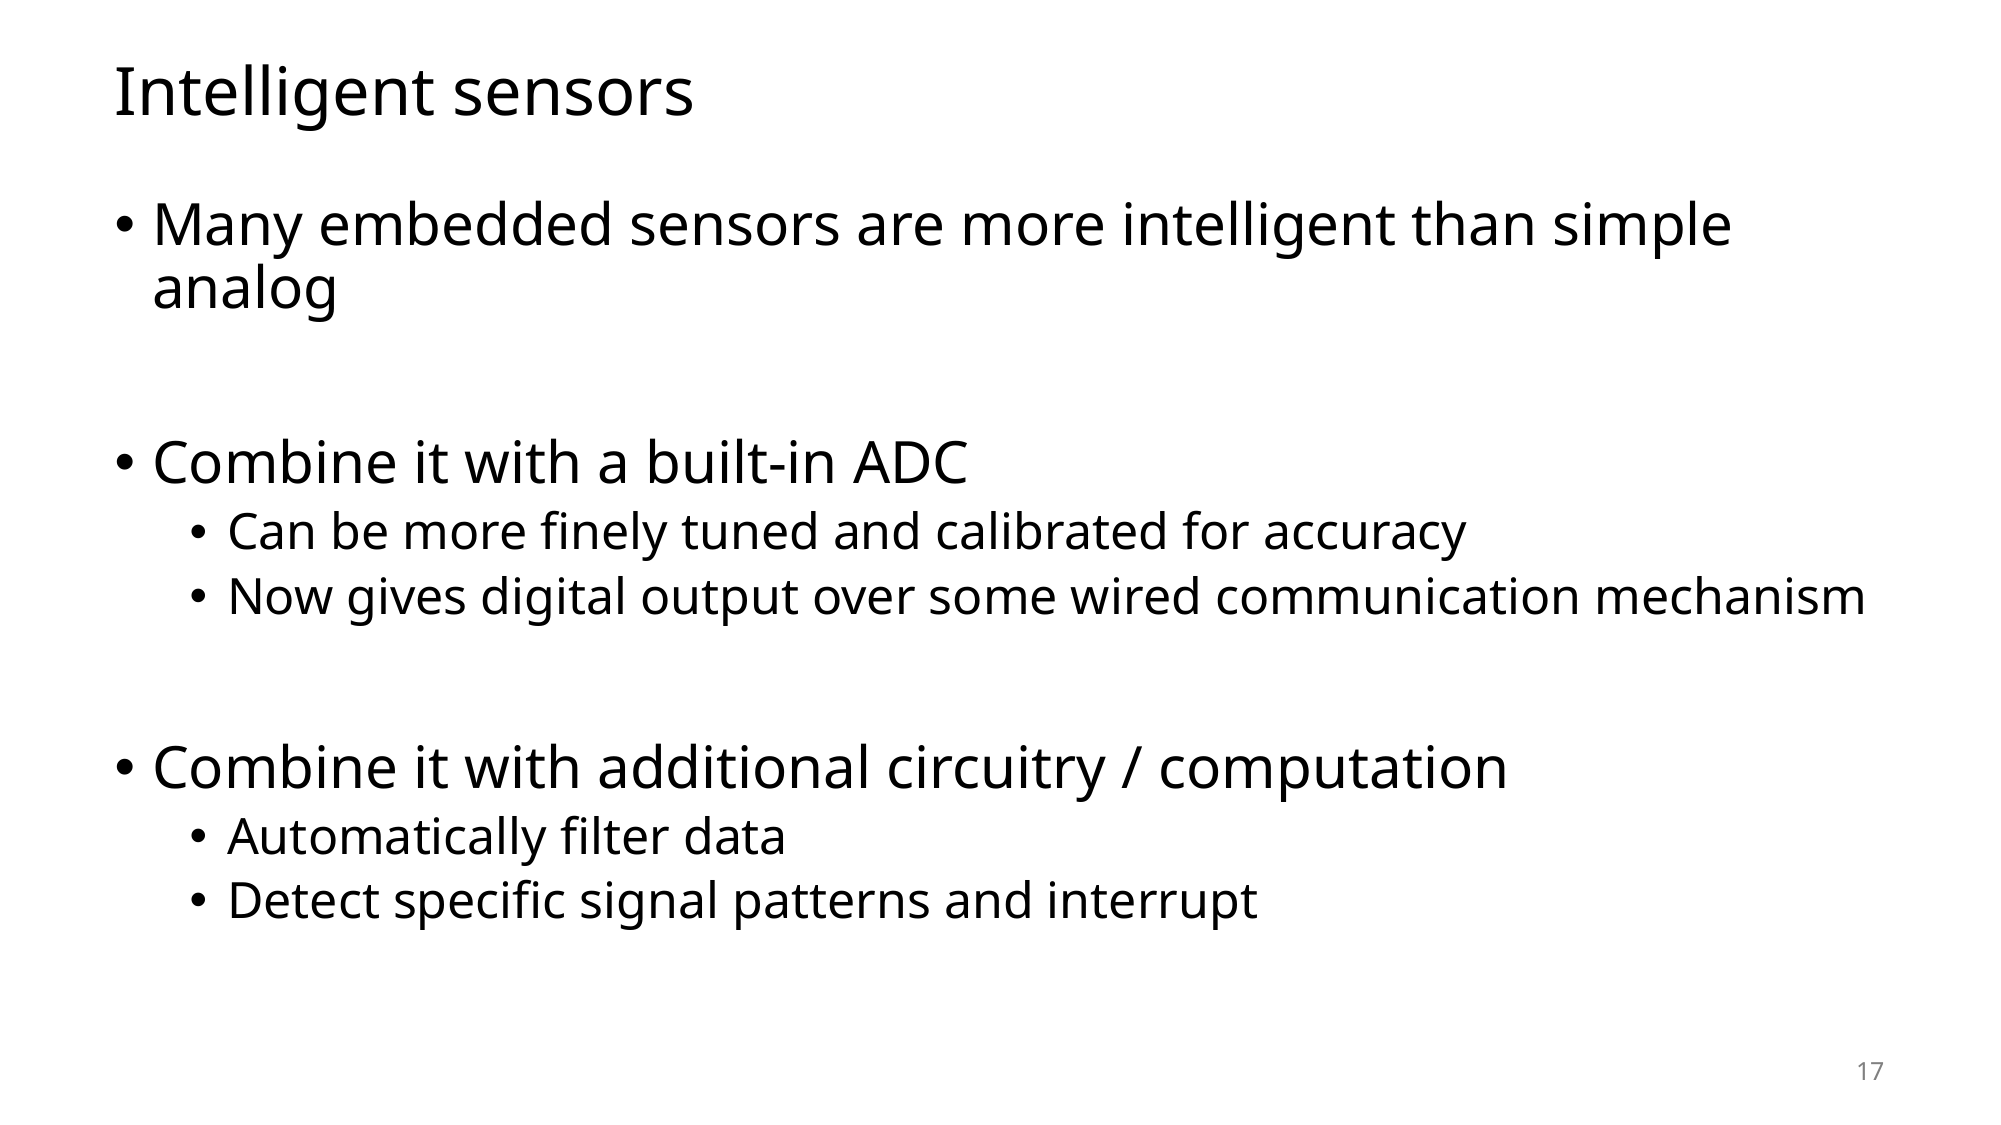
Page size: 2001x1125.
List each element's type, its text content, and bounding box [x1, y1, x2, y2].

title Intelligent sensors [99, 37, 1900, 150]
list Many embedded sensors are more intelligent than simple analog Combine it with a built-in ADC Can be more finely tuned and calibrated for accuracy Now gives digital output over some wired communication mechanism Combine it with additional circuitry / computation Automatically filter data Detect specific signal patterns and interrupt [99, 187, 1900, 1013]
slide_number 17 [1749, 1042, 1900, 1103]
